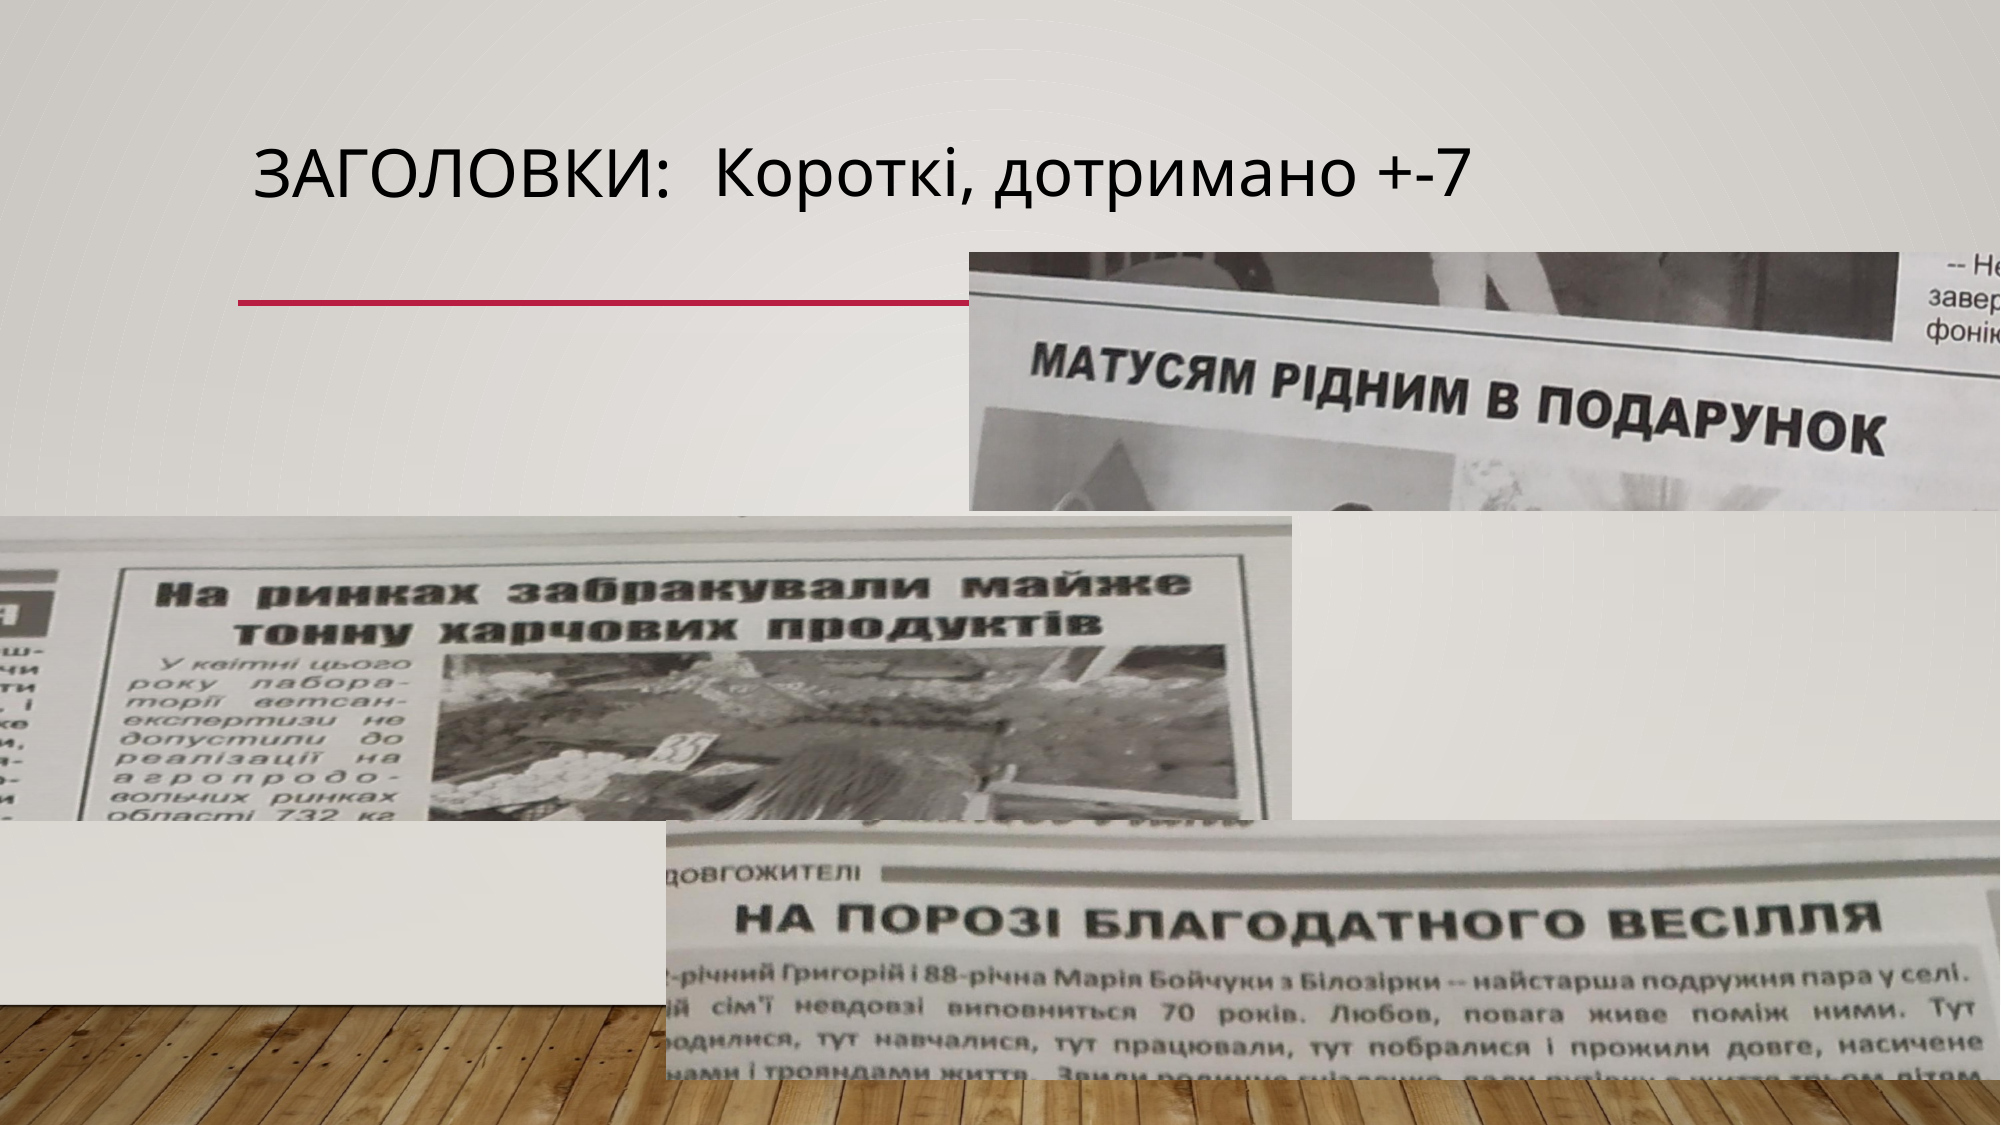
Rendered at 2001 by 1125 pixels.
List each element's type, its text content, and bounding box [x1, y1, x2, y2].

text_box Короткі, дотримано +-7 [698, 122, 1814, 217]
picture [969, 252, 2000, 512]
picture [0, 820, 2000, 1125]
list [0, 516, 1292, 822]
title Заголовки: [238, 131, 1814, 305]
